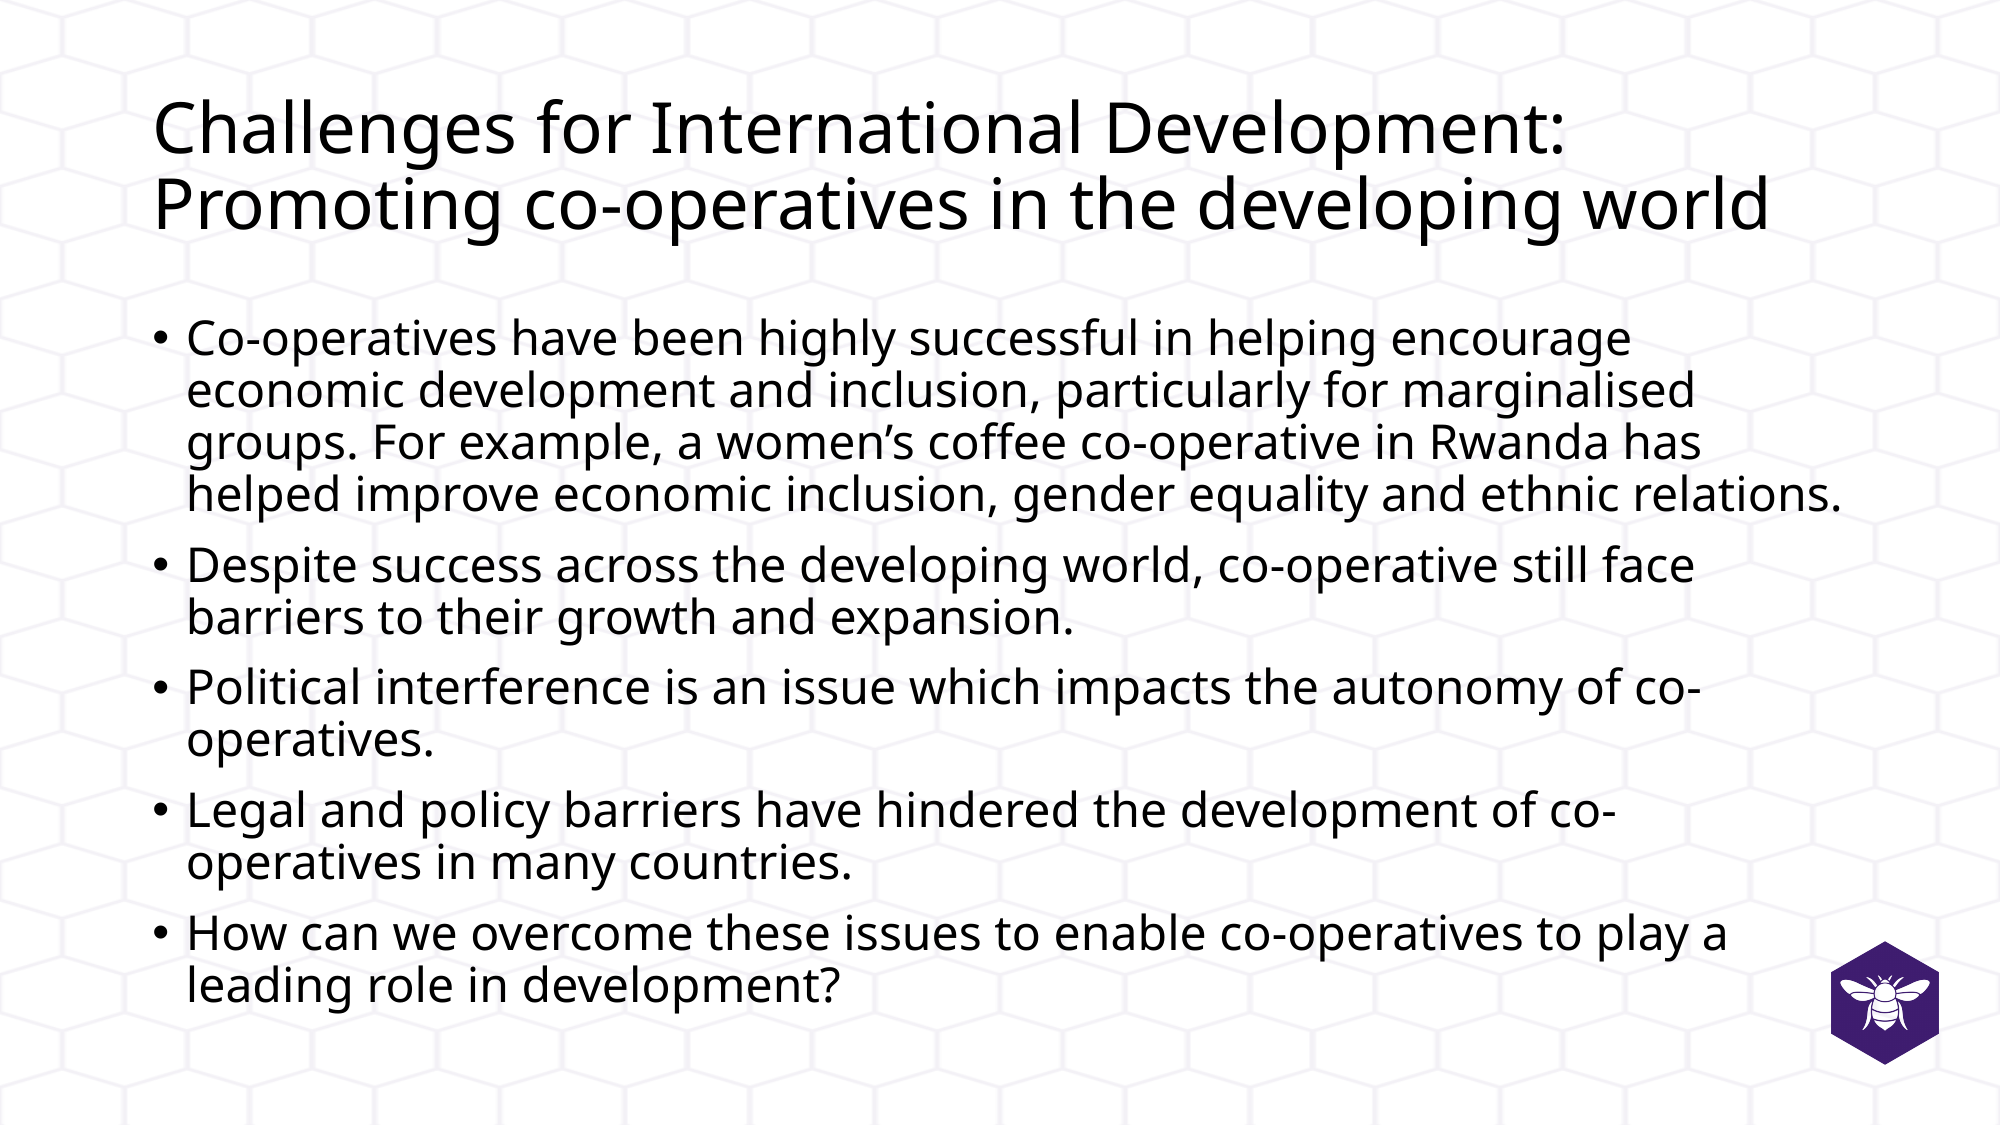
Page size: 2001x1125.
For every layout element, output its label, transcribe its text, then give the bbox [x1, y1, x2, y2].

title Challenges for International Development: Promoting co-operatives in the developing world [137, 59, 1863, 278]
list Co-operatives have been highly successful in helping encourage economic development and inclusion, particularly for marginalised groups. For example, a women’s coffee co-operative in Rwanda has helped improve economic inclusion, gender equality and ethnic relations. Despite success across the developing world, co-operative still face barriers to their growth and expansion. Political interference is an issue which impacts the autonomy of co-operatives. Legal and policy barriers have hindered the development of co-operatives in many countries. How can we overcome these issues to enable co-operatives to play a leading role in development? [137, 306, 1863, 1066]
picture [1863, 941, 1939, 1065]
